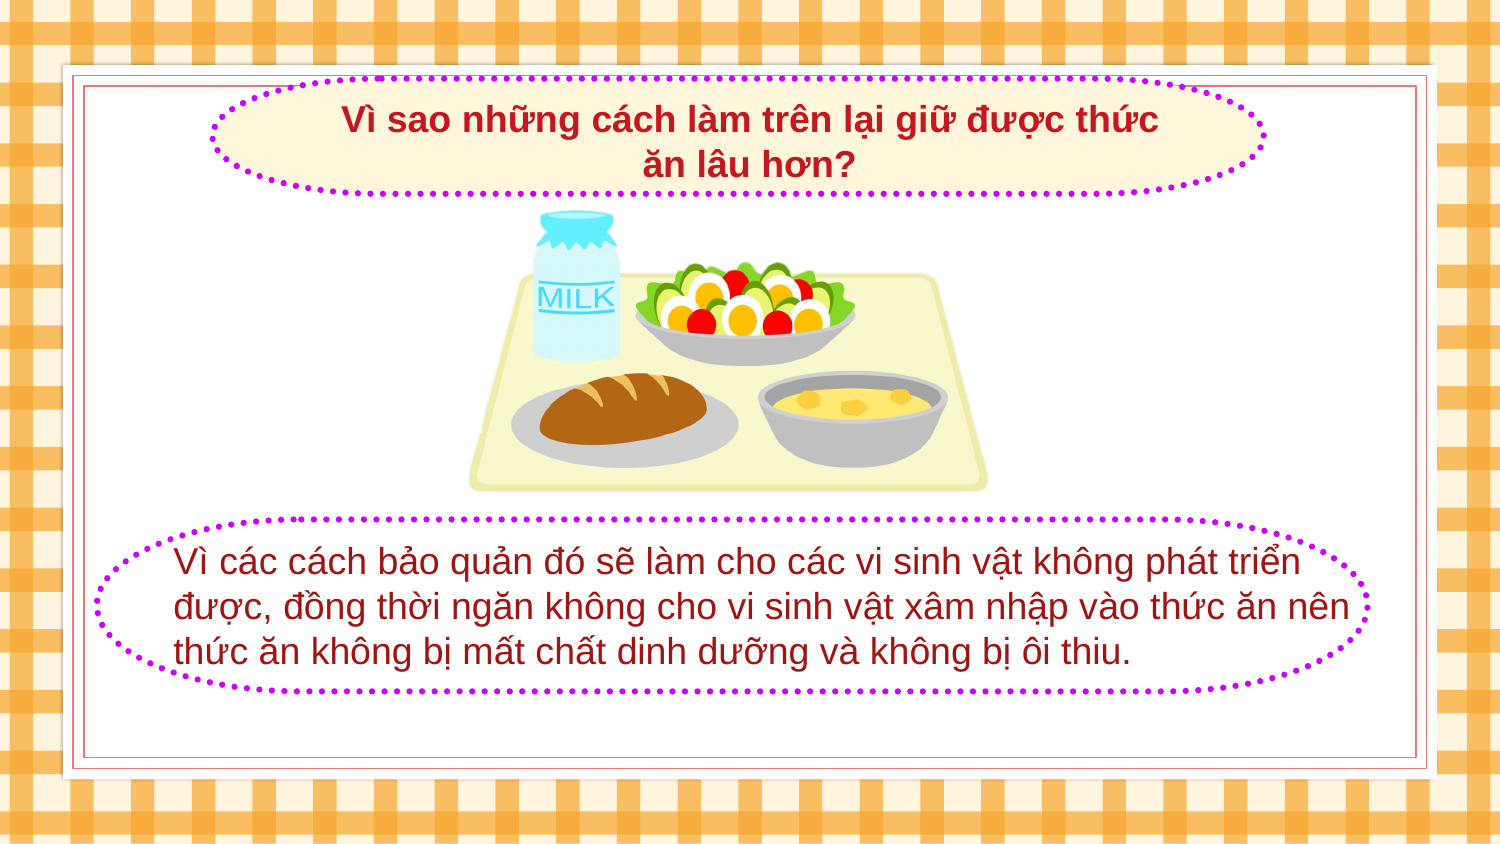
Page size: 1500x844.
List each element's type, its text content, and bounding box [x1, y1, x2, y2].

text_box [207, 519, 432, 529]
text_box Vì các cách bảo quản đó sẽ làm cho các vi sinh vật không phát triển được, đồng thời ngăn không cho vi sinh vật xâm nhập vào thức ăn nên thức ăn không bị mất chất dinh dưỡng và không bị ôi thiu. [158, 529, 1379, 680]
text_box [1185, 87, 1264, 185]
text_box [1024, 519, 1257, 529]
text_box [96, 544, 158, 667]
text_box [199, 680, 1265, 692]
picture [437, 152, 1019, 559]
text_box [212, 78, 1183, 190]
text_box Vì sao những cách làm trên lại giữ được thức ăn lâu hơn? [315, 87, 1185, 193]
